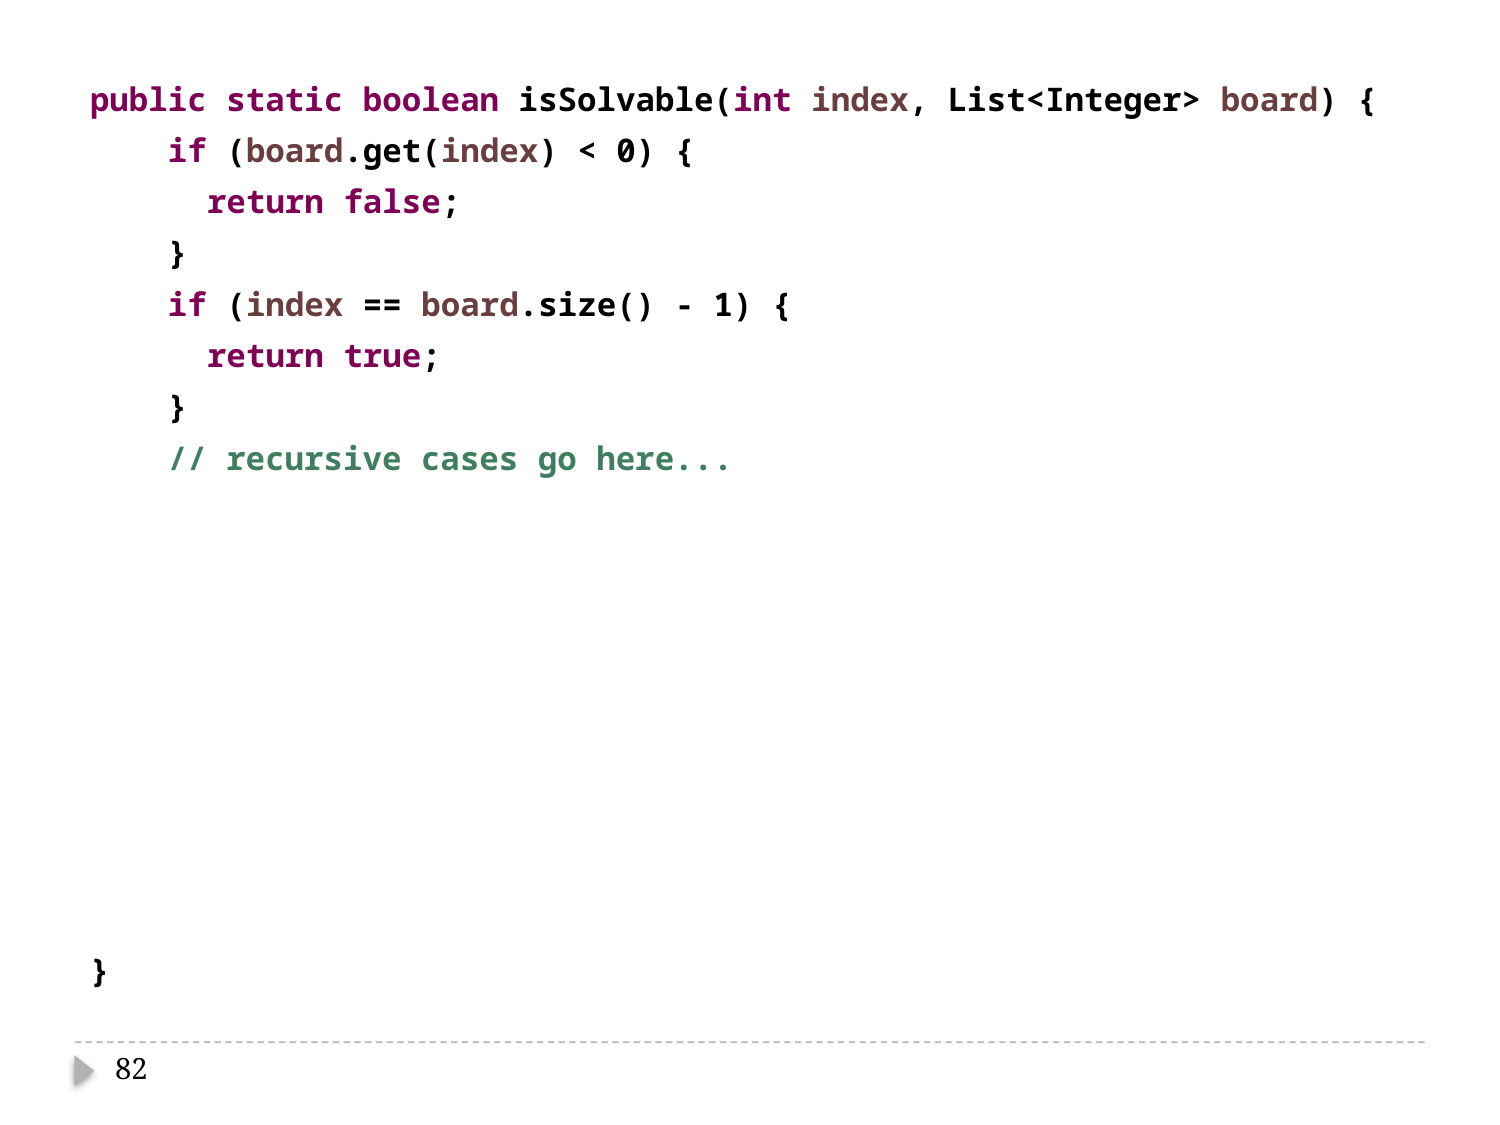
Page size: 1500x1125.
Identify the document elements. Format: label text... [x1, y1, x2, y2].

list public static boolean isSolvable(int index, List<Integer> board) { if (board.get(index) < 0) { return false; } if (index == board.size() - 1) { return true; } // recursive cases go here... } [74, 70, 1426, 1011]
slide_number 82 [100, 1042, 426, 1103]
